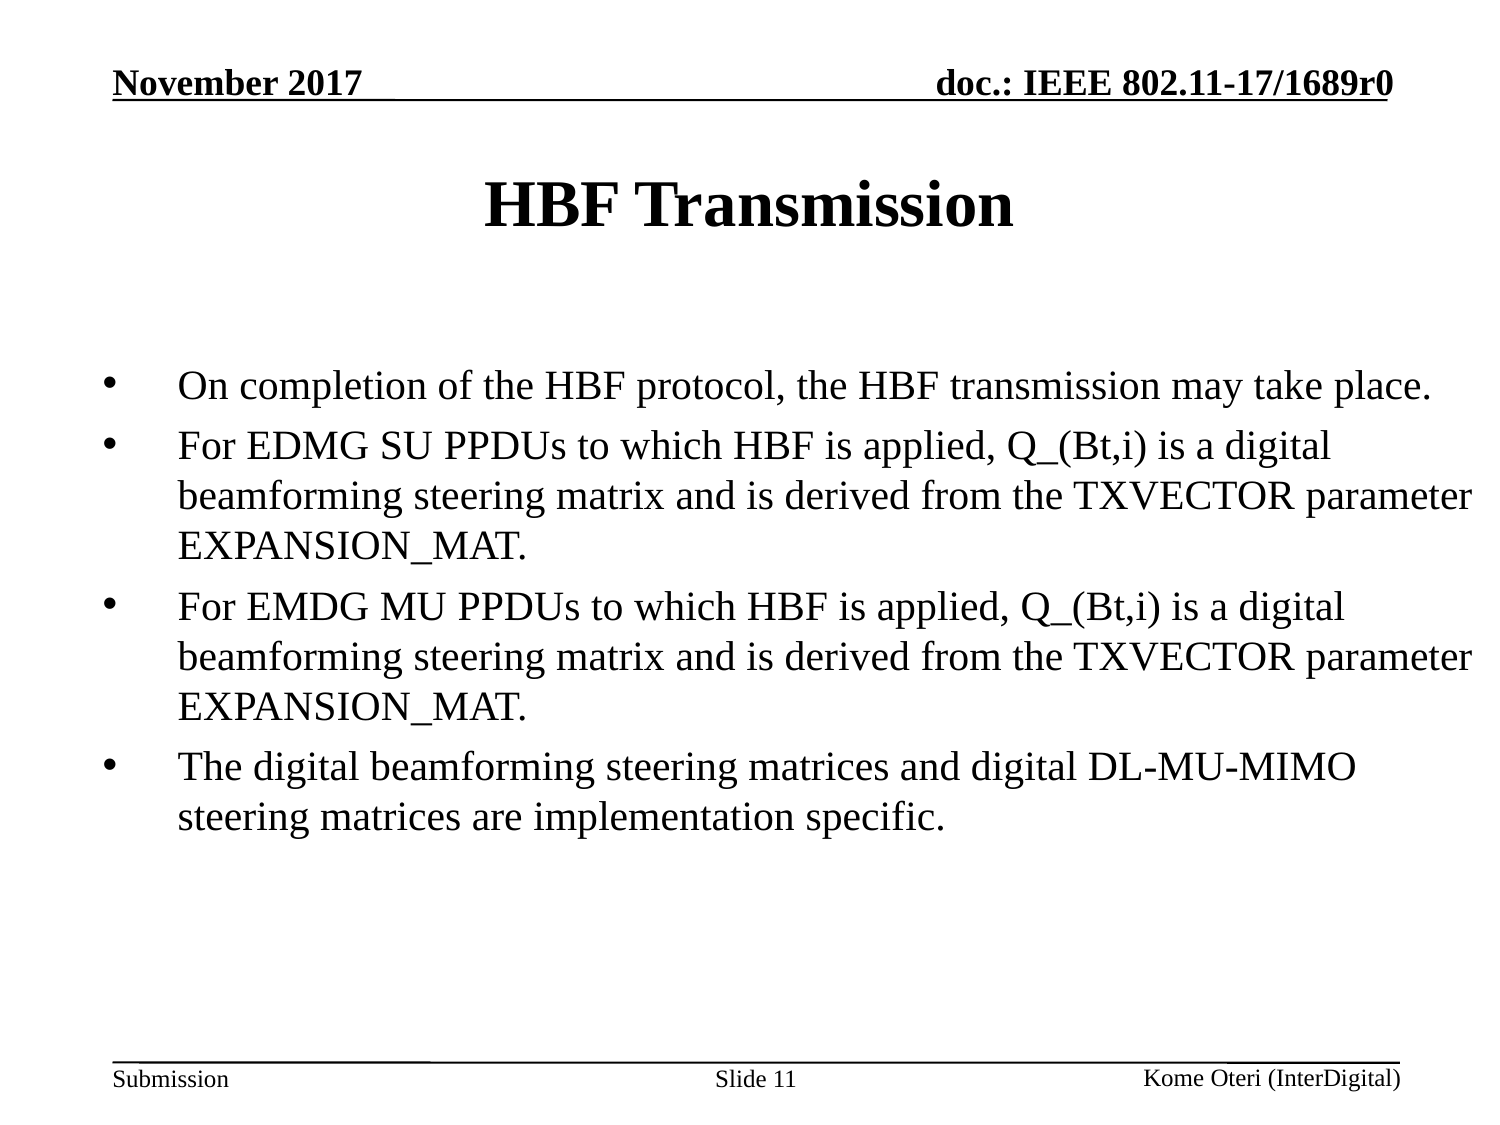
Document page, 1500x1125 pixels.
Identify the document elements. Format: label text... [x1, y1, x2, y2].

title HBF Transmission [112, 112, 1388, 288]
slide_number Slide 11 [712, 1061, 800, 1123]
list On completion of the HBF protocol, the HBF transmission may take place. For EDMG SU PPDUs to which HBF is applied, Q_(Bt,i) is a digital beamforming steering matrix and is derived from the TXVECTOR parameter EXPANSION_MAT. For EMDG MU PPDUs to which HBF is applied, Q_(Bt,i) is a digital beamforming steering matrix and is derived from the TXVECTOR parameter EXPANSION_MAT. The digital beamforming steering matrices and digital DL-MU-MIMO steering matrices are implementation specific. [12, 349, 1500, 602]
